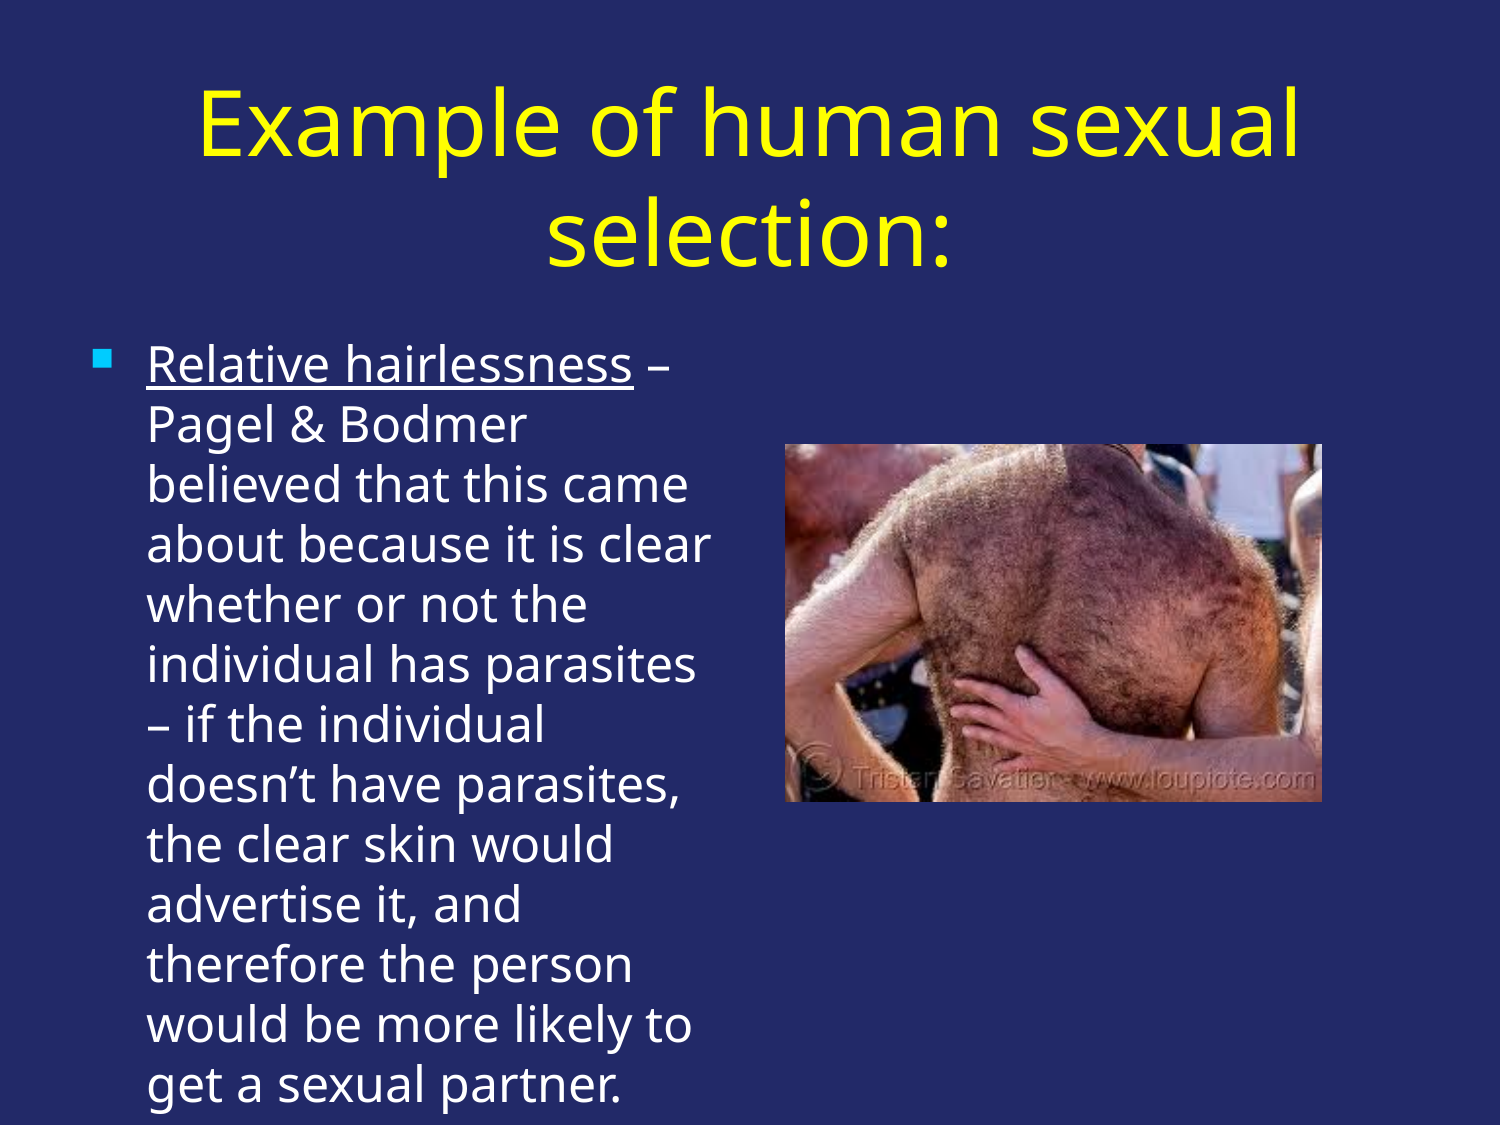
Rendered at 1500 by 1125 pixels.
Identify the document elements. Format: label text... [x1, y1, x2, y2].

picture [785, 444, 1322, 802]
title Example of human sexual selection: [74, 62, 1426, 288]
list Relative hairlessness – Pagel & Bodmer believed that this came about because it is clear whether or not the individual has parasites – if the individual doesn’t have parasites, the clear skin would advertise it, and therefore the person would be more likely to get a sexual partner. [74, 324, 738, 1001]
